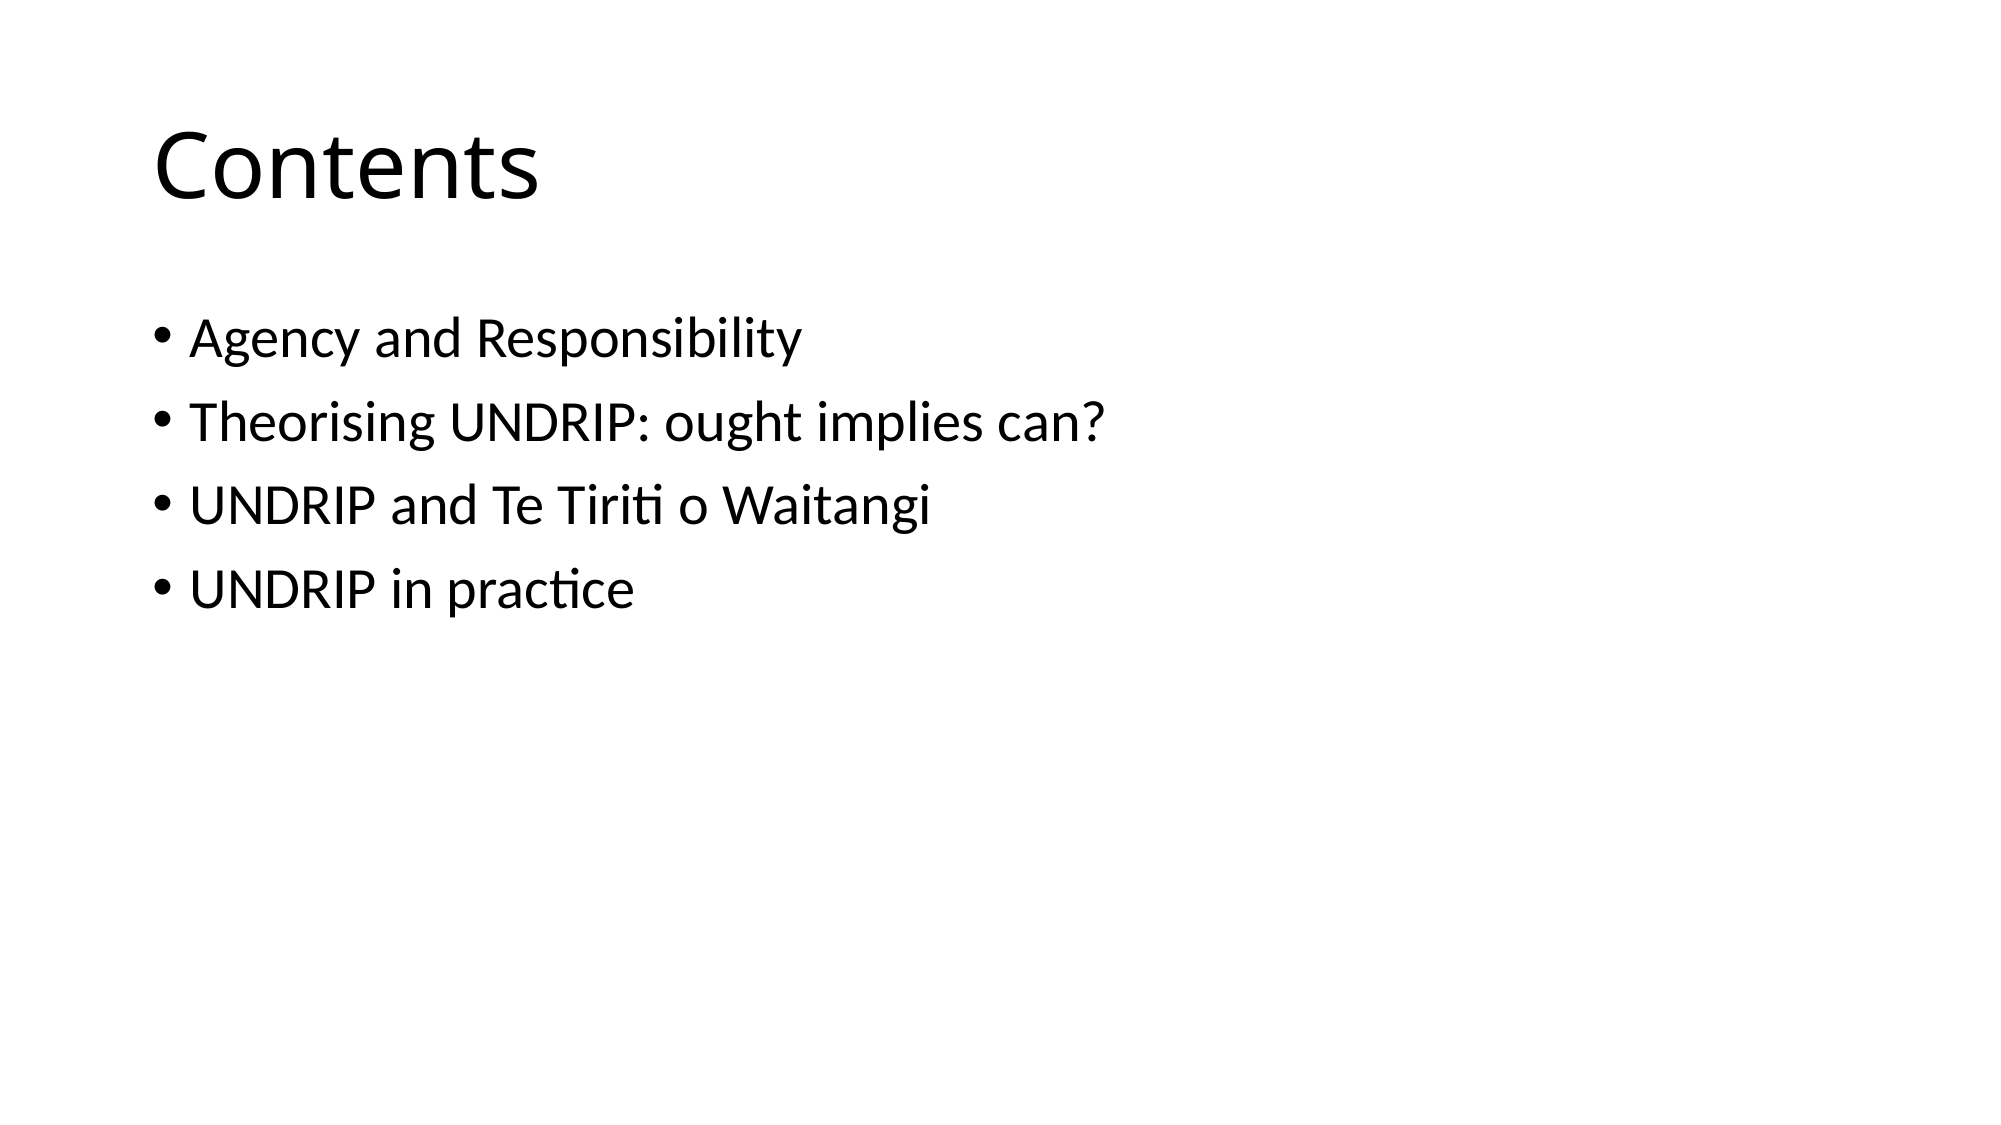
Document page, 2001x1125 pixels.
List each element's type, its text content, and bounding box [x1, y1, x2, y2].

list Agency and Responsibility Theorising UNDRIP: ought implies can? UNDRIP and Te Tiriti o Waitangi UNDRIP in practice [137, 299, 1863, 1014]
title Contents [137, 59, 1863, 278]
